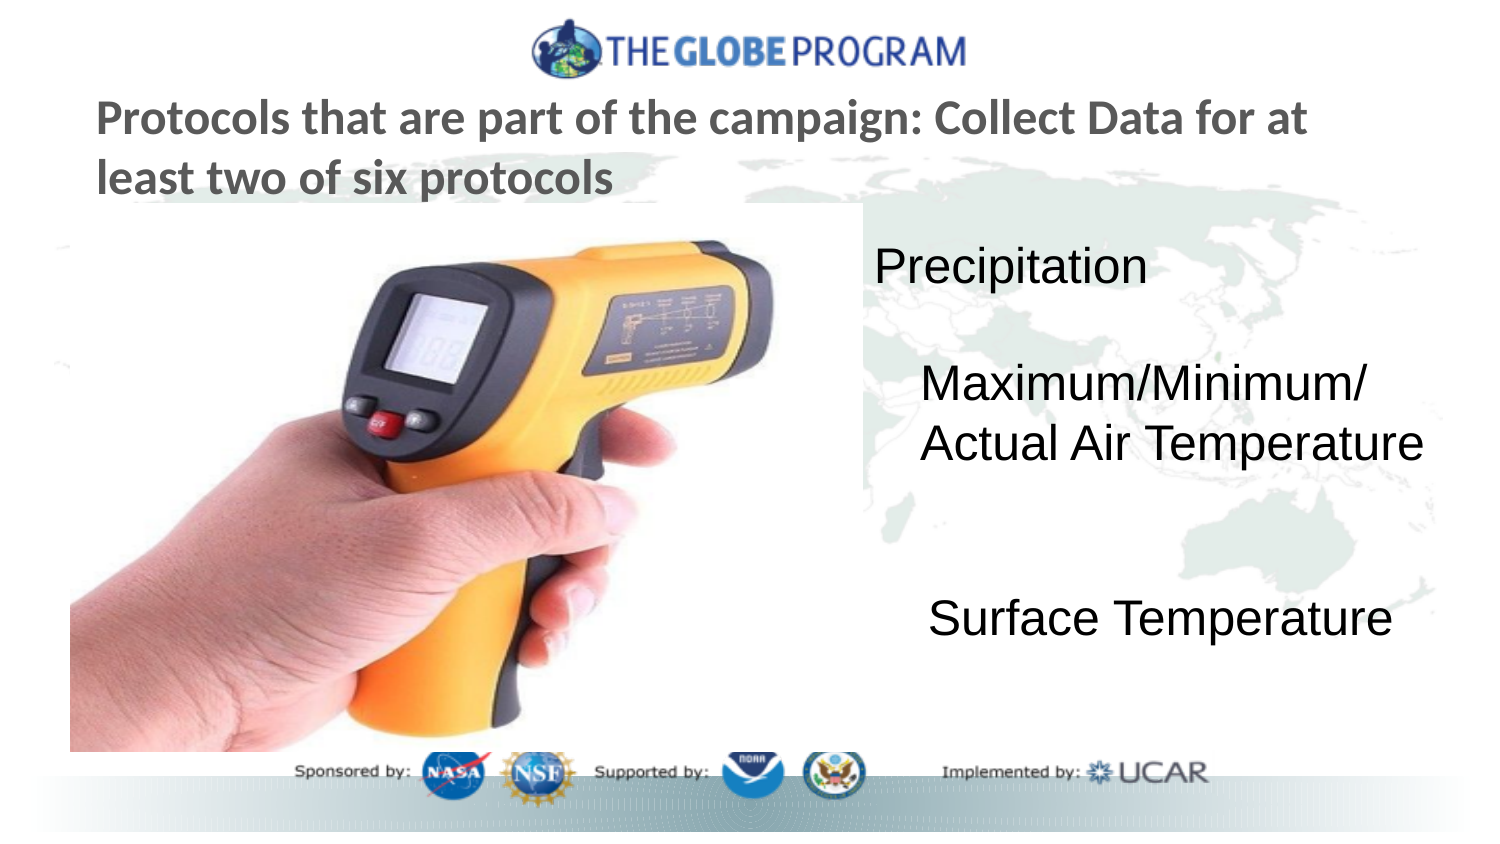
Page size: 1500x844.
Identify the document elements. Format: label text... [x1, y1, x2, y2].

text_box Maximum/Minimum/ Actual Air Temperature [905, 343, 1454, 478]
picture [526, 13, 975, 60]
text_box Precipitation [868, 225, 1276, 301]
title Protocols that are part of the campaign: Collect Data for at least two of six protocols [81, 60, 1431, 168]
picture [70, 203, 1238, 816]
text_box Surface Temperature [913, 578, 1475, 653]
